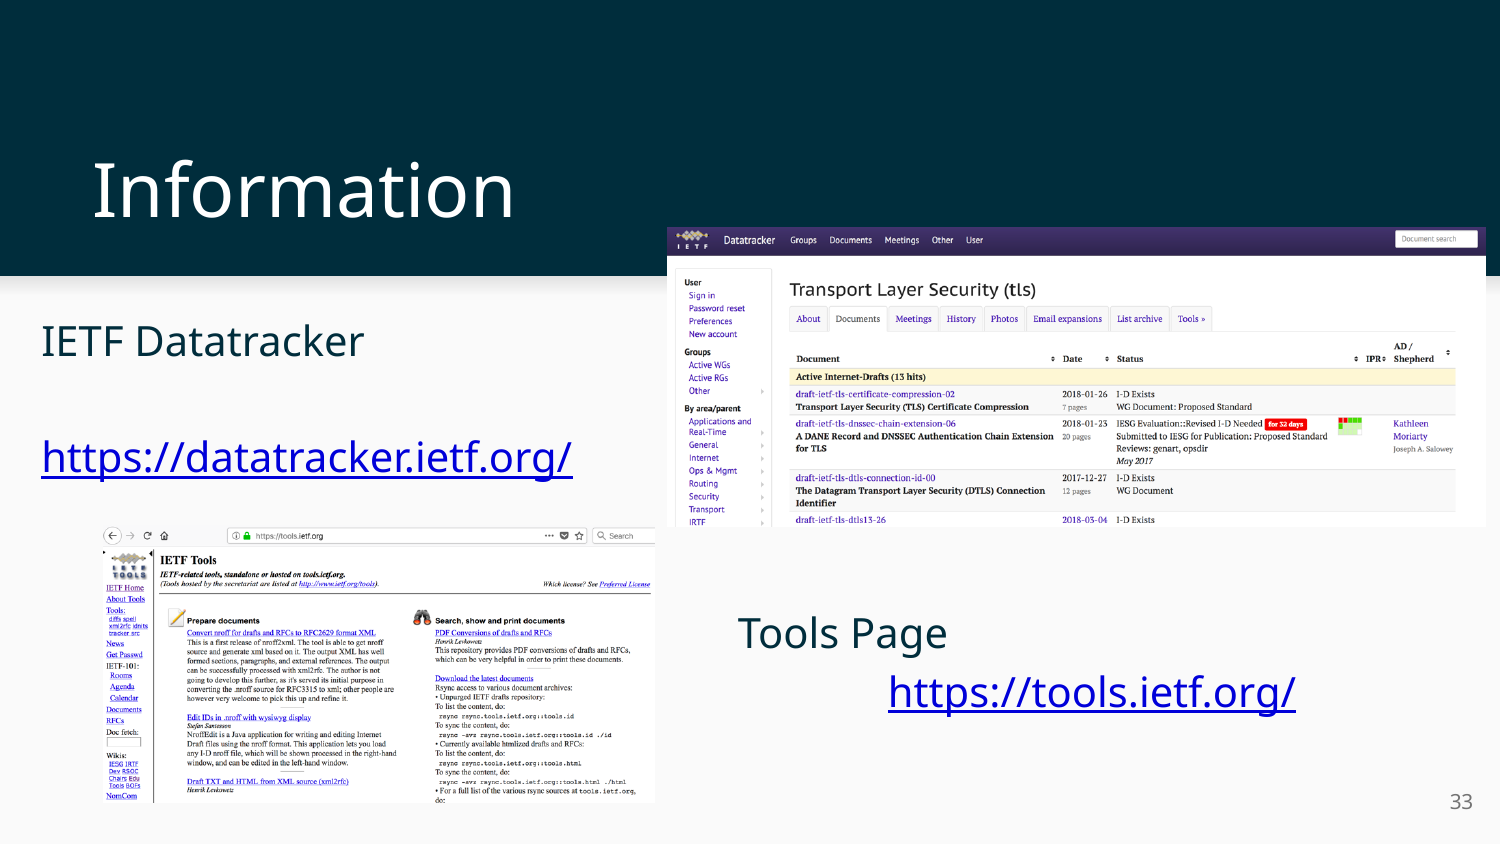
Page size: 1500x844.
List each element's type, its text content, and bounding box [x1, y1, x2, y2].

text_box Tools Page https://tools.ietf.org/ [722, 584, 1365, 803]
picture [667, 228, 1487, 527]
list IETF Datatracker https://datatracker.ietf.org/ [25, 291, 661, 506]
slide_number 33 [1432, 774, 1489, 831]
picture [103, 525, 655, 803]
title Information [76, 35, 1427, 248]
